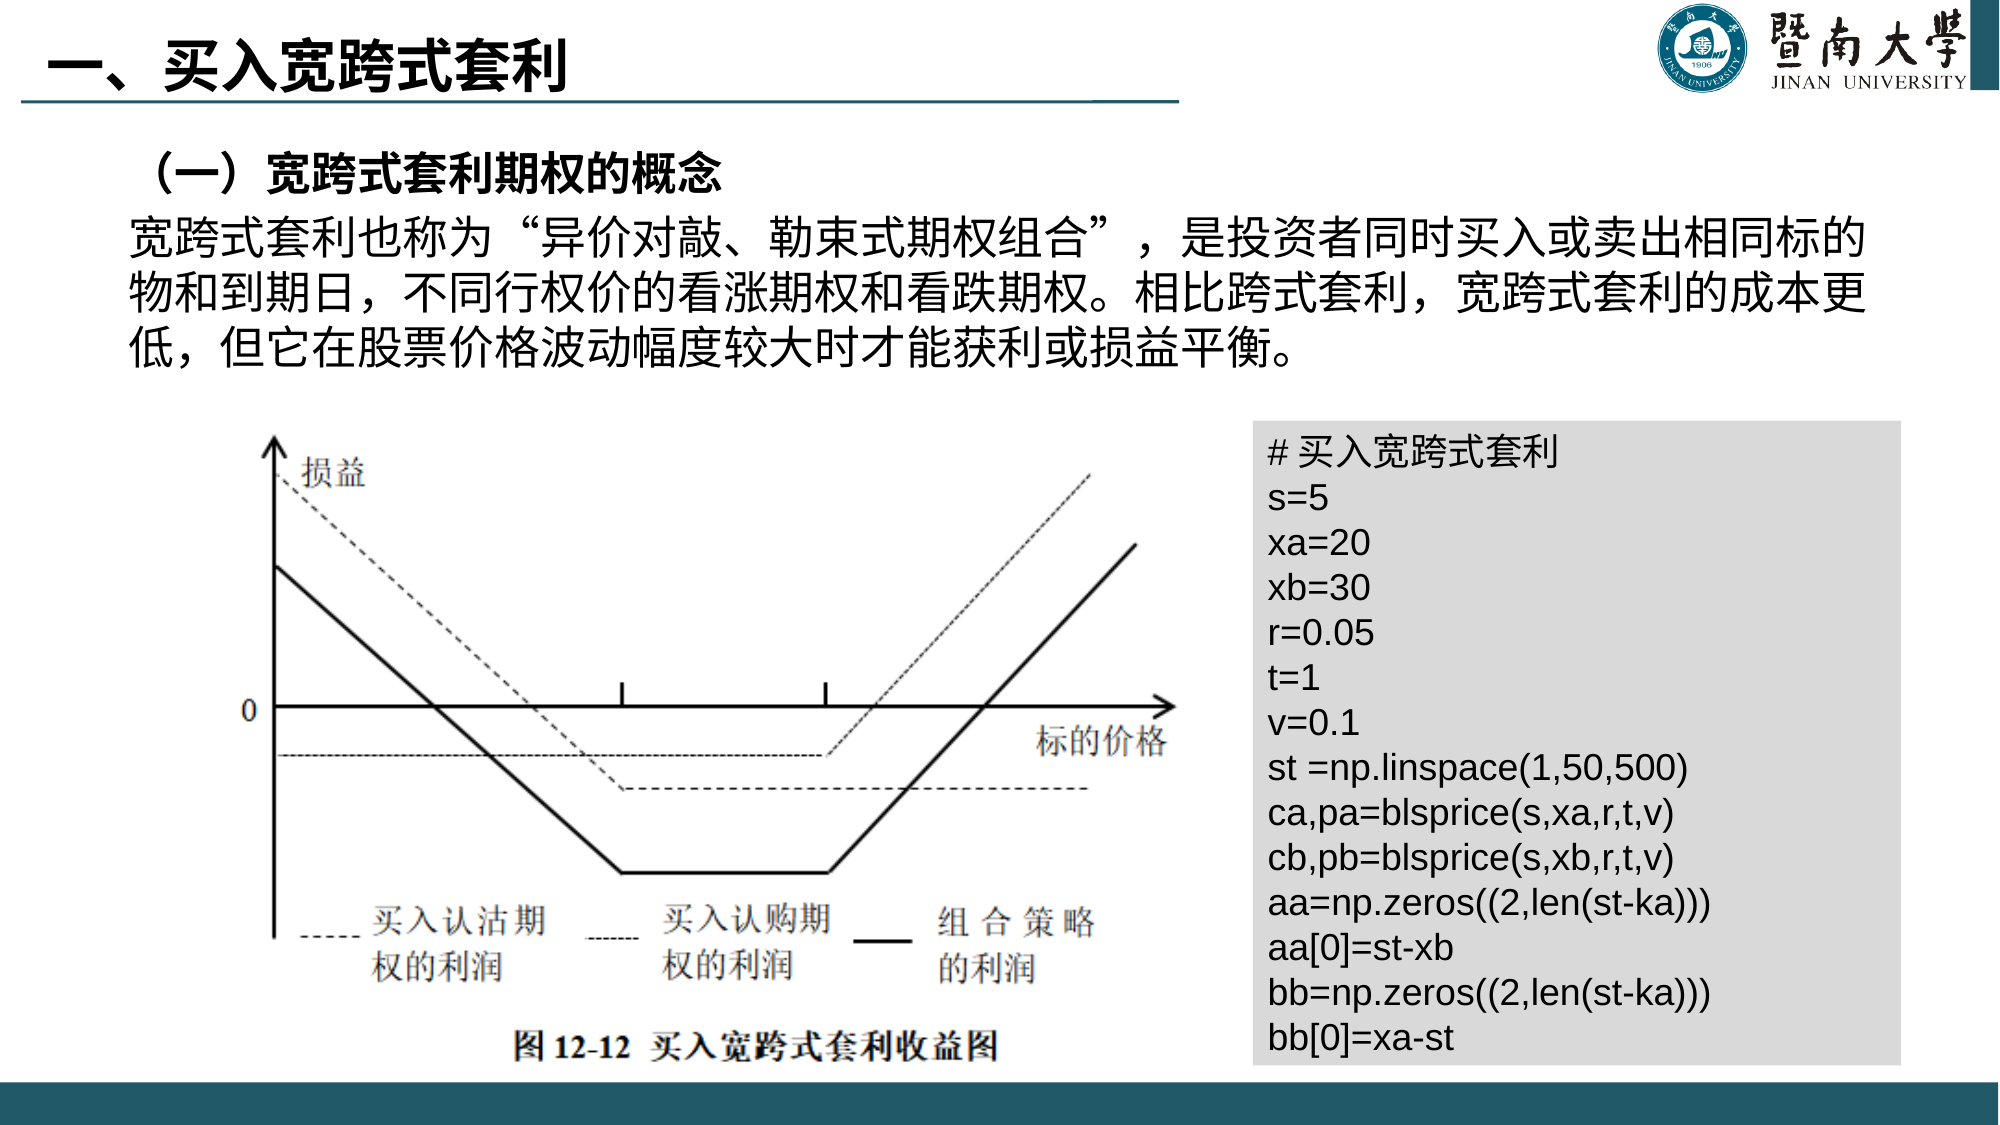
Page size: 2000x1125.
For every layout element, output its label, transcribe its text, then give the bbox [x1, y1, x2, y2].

title 一、买入宽跨式套利 [31, 0, 1664, 134]
text_box （一）宽跨式套利期权的概念 宽跨式套利也称为“异价对敲、勒束式期权组合”，是投资者同时买入或卖出相同标的物和到期日，不同行权价的看涨期权和看跌期权。相比跨式套利，宽跨式套利的成本更低，但它在股票价格波动幅度较大时才能获利或损益平衡。 [113, 125, 1902, 457]
picture [1664, 3, 1967, 93]
picture [219, 420, 1198, 1076]
text_box #买入宽跨式套利 s=5 xa=20 xb=30 r=0.05 t=1 v=0.1 st =np.linspace(1,50,500) ca,pa=blsprice(s,xa,r,t,v) cb,pb=blsprice(s,xb,r,t,v) aa=np.zeros((2,len(st-ka))) aa[0]=st-xb bb=np.zeros((2,len(st-ka))) bb[0]=xa-st [1252, 420, 1902, 1066]
picture [1675, 21, 1730, 76]
